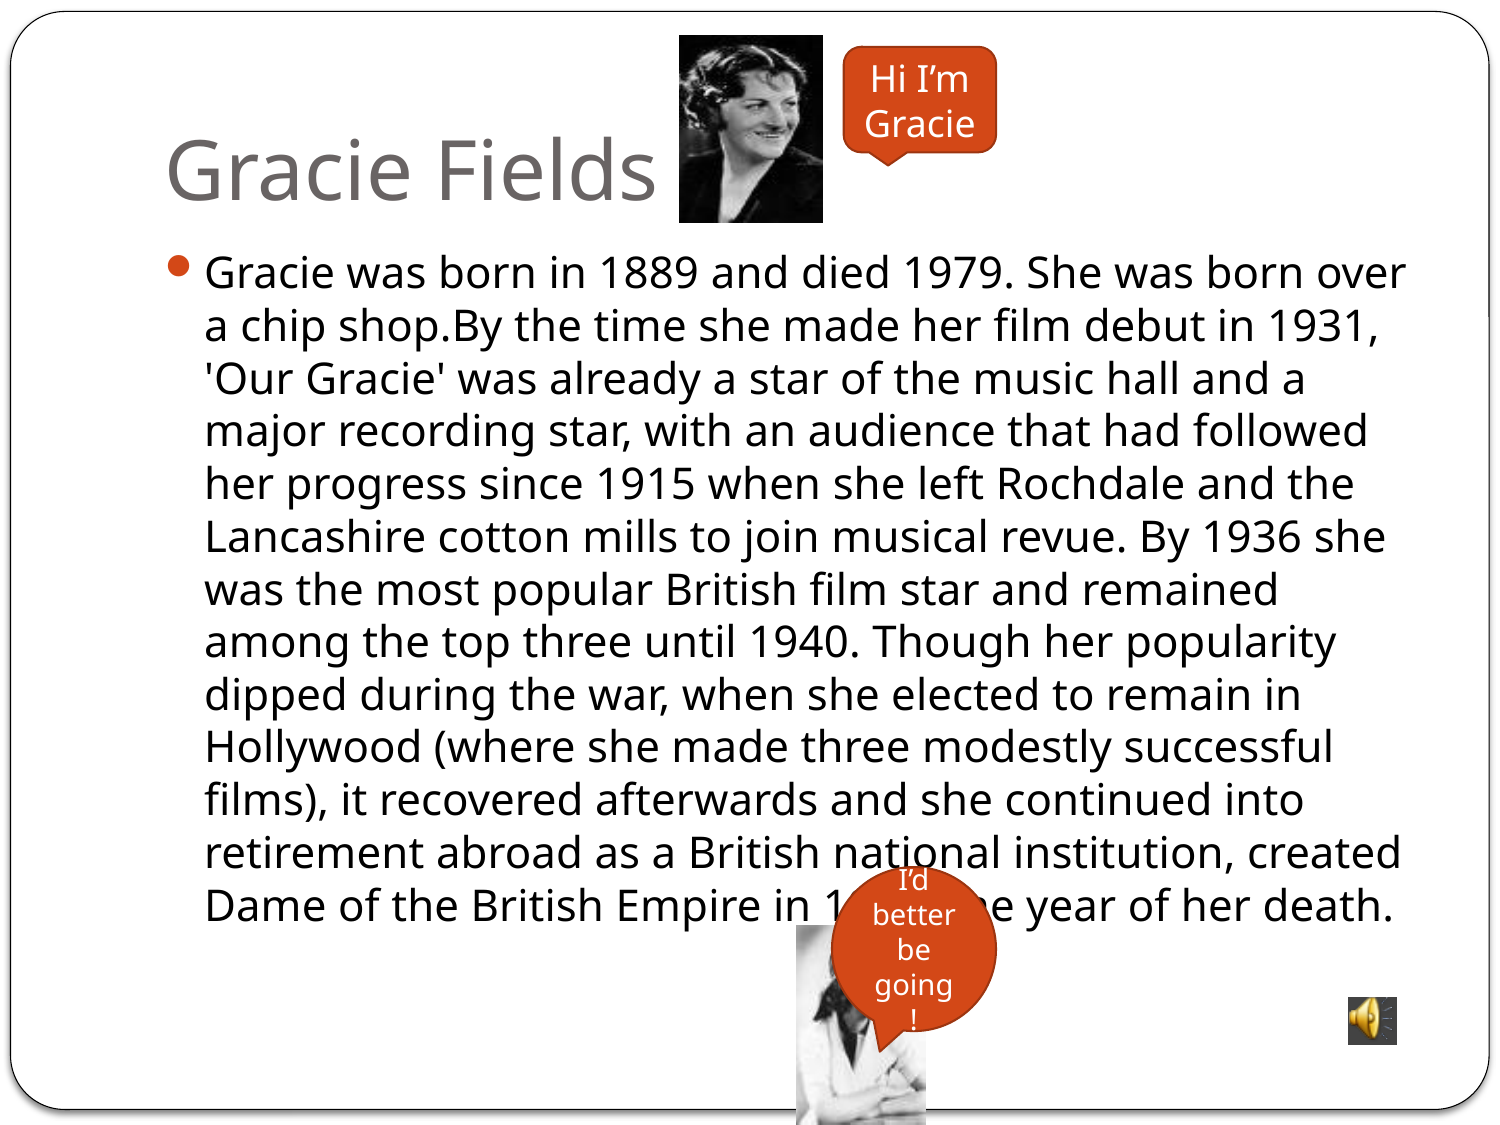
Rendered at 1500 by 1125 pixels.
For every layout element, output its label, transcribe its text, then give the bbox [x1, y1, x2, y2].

picture [796, 925, 927, 1125]
text_box Hi I’m Gracie [842, 45, 998, 167]
picture [679, 34, 823, 223]
picture [1347, 995, 1398, 1047]
list Gracie was born in 1889 and died 1979. She was born over a chip shop.By the time she made her film debut in 1931, 'Our Gracie' was already a star of the music hall and a major recording star, with an audience that had followed her progress since 1915 when she left Rochdale and the Lancashire cotton mills to join musical revue. By 1936 she was the most popular British film star and remained among the top three until 1940. Though her popularity dipped during the war, when she elected to remain in Hollywood (where she made three modestly successful films), it recovered afterwards and she continued into retirement abroad as a British national institution, created Dame of the British Empire in 1979, the year of her death. [150, 237, 1425, 988]
title Gracie Fields [150, 45, 1425, 233]
text_box I’d better be going! [835, 866, 998, 1031]
